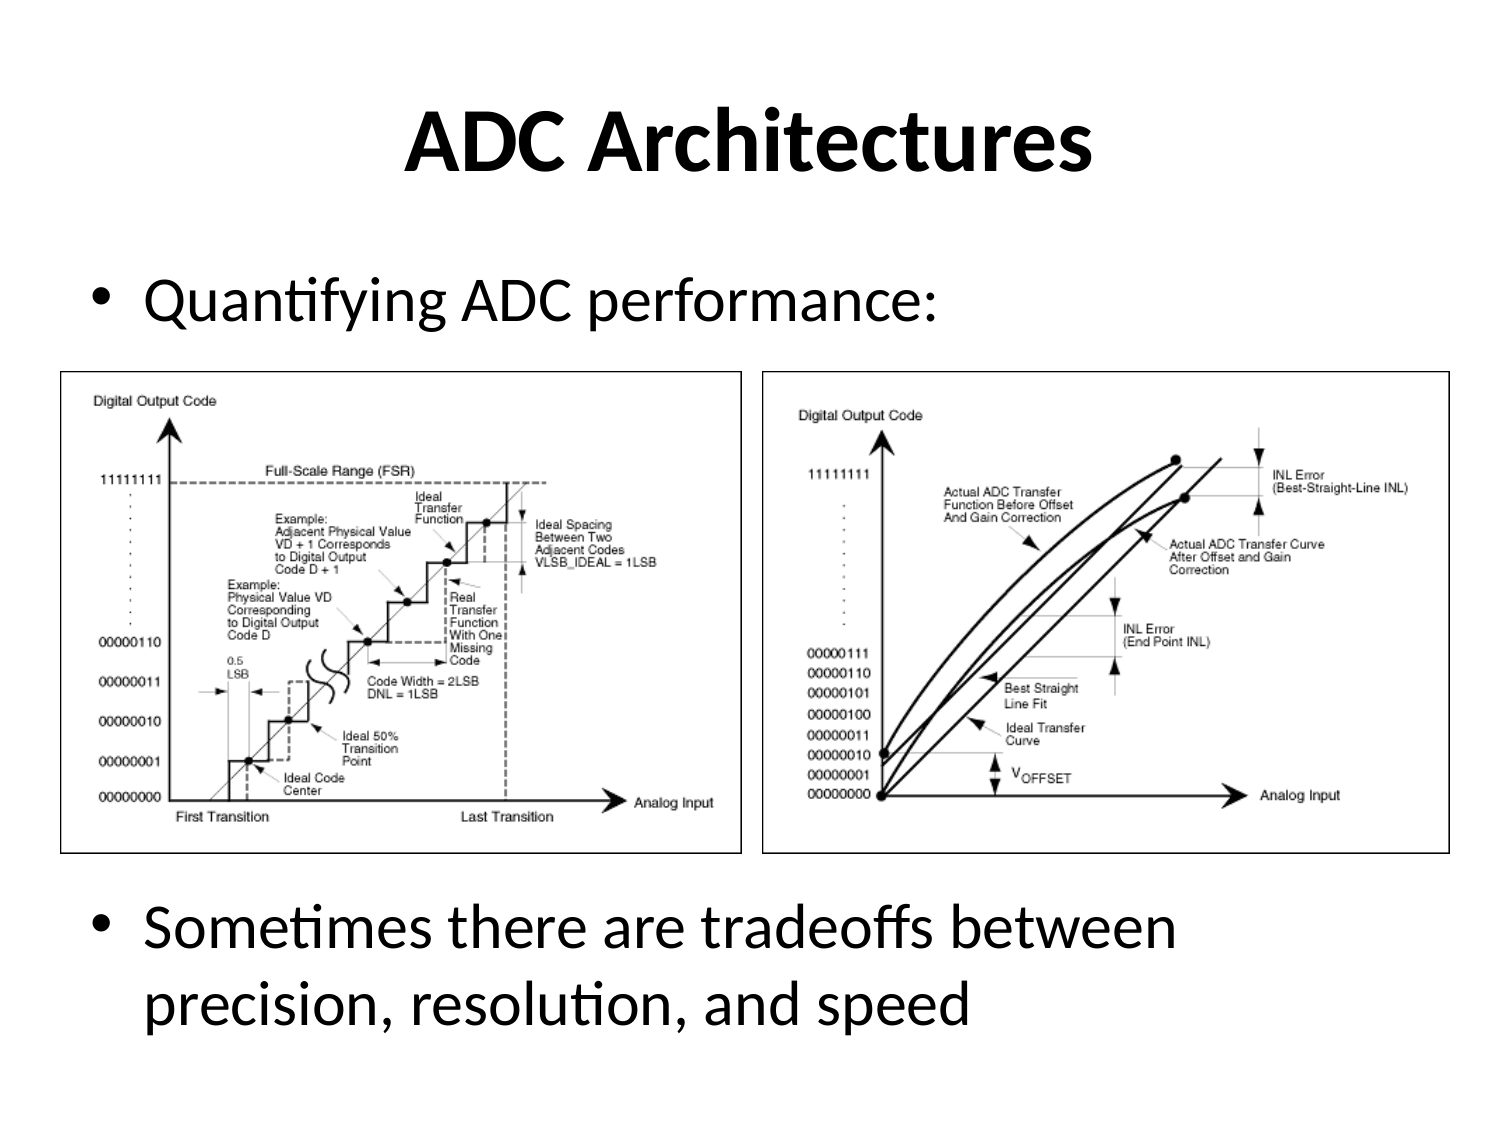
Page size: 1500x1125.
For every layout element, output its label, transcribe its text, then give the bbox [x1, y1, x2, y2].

list Quantifying ADC performance: Sometimes there are tradeoffs between precision, resolution, and speed [75, 249, 1425, 1050]
title ADC Architectures [75, 45, 1425, 225]
picture [762, 371, 1451, 854]
picture [60, 371, 742, 854]
